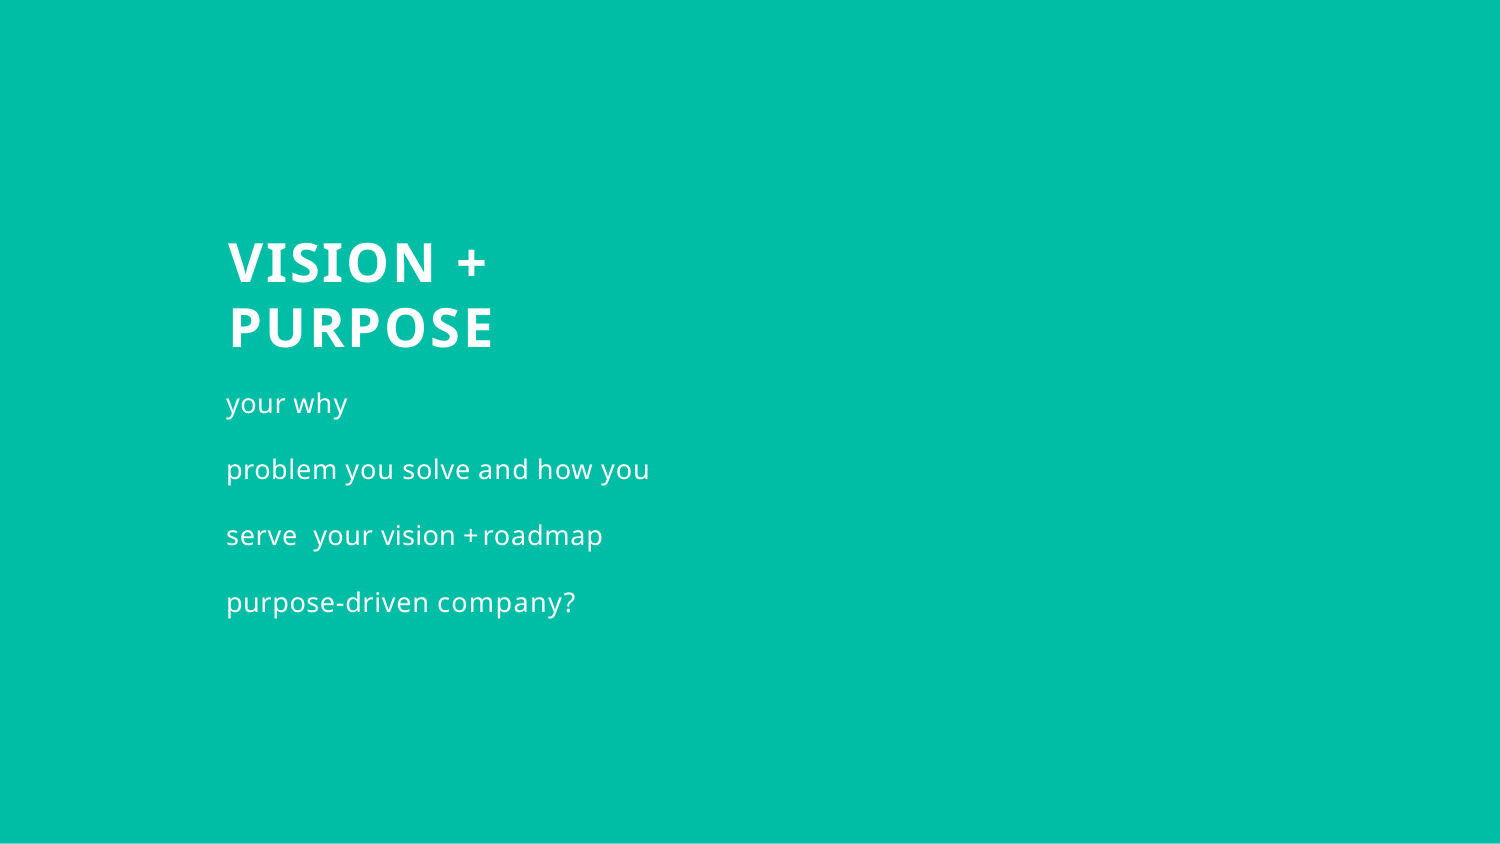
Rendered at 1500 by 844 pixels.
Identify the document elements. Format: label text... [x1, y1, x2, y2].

title VISION + PURPOSE [226, 226, 714, 370]
text_box your why problem you solve and how you serve your vision + roadmap purpose-driven company? [224, 384, 703, 618]
